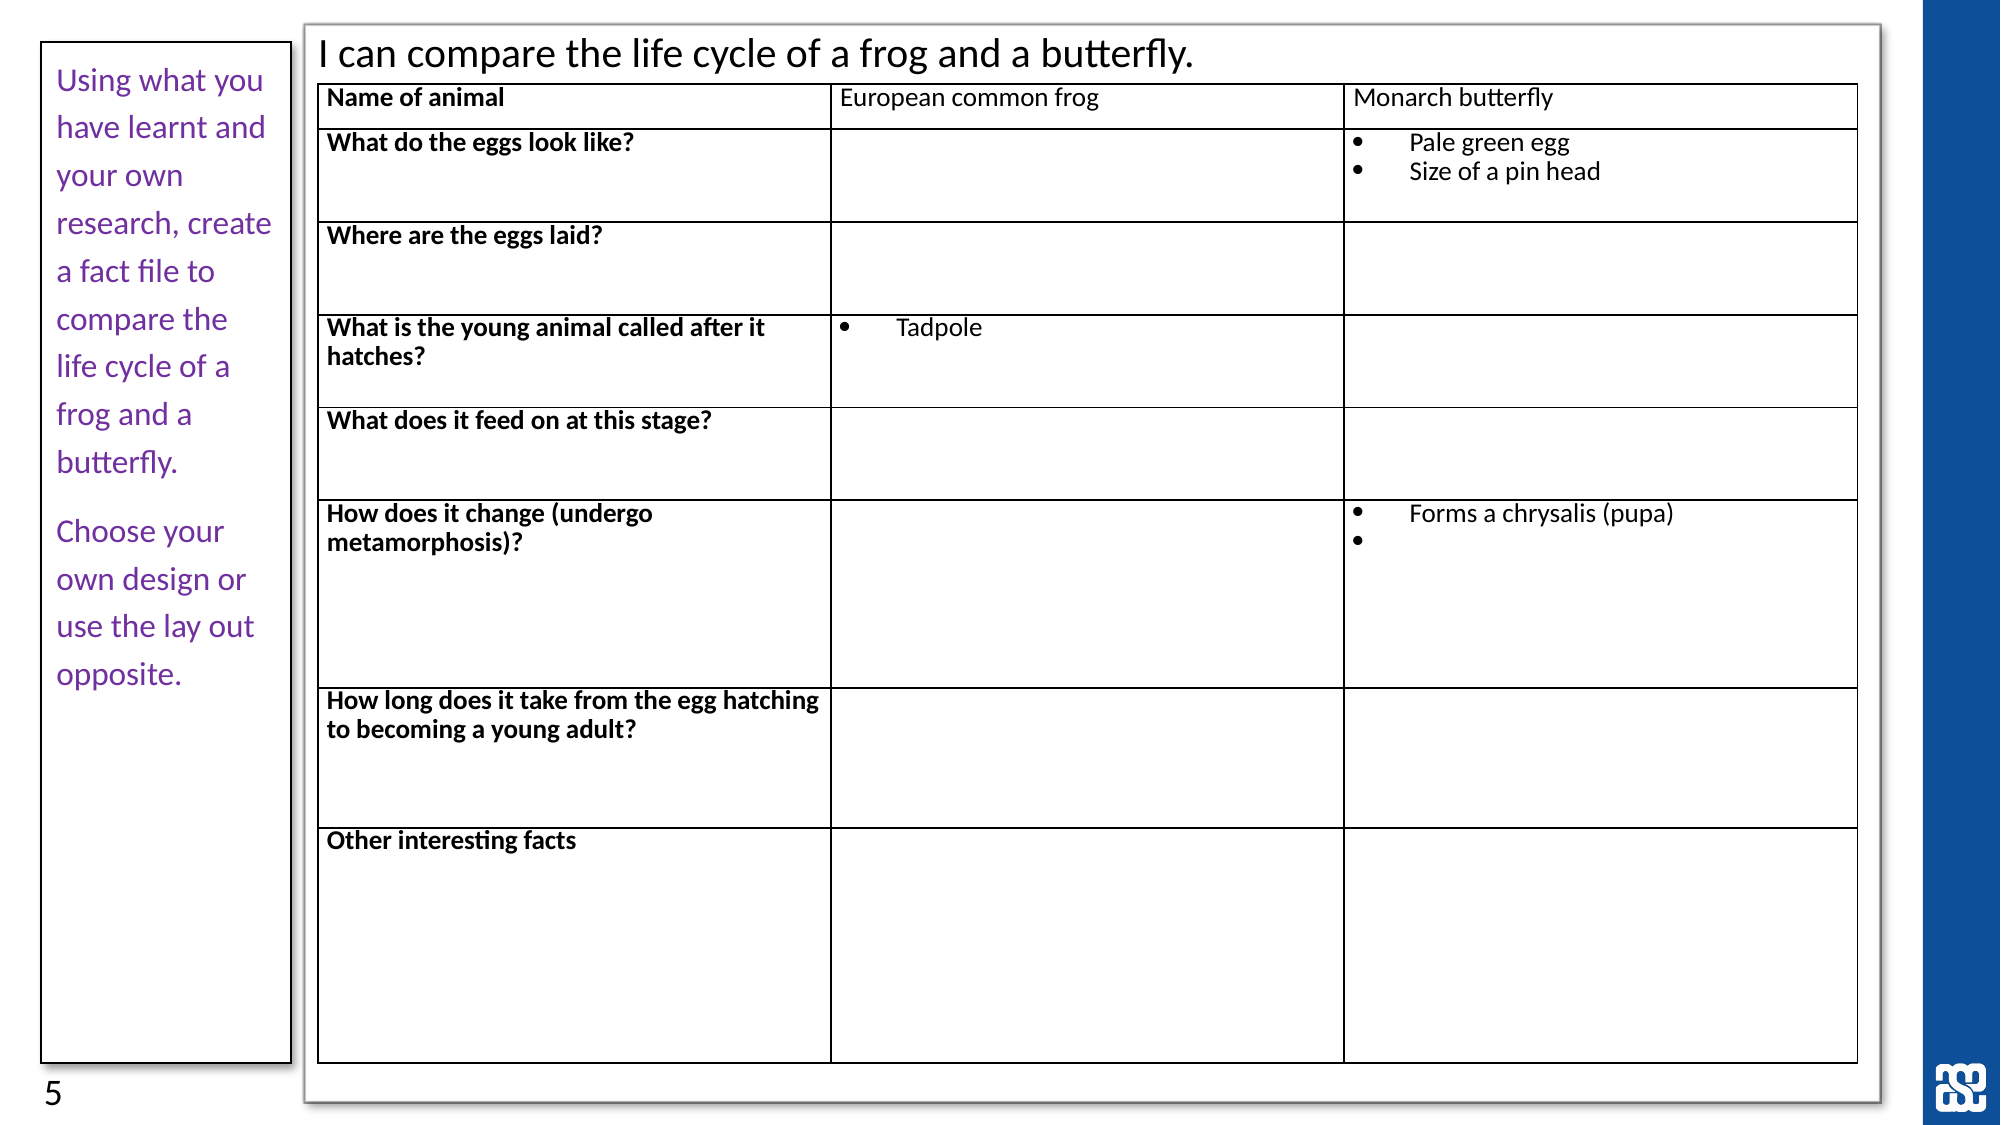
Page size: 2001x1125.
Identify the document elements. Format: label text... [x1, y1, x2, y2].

table_cell How long does it take from the egg hatching to becoming a young adult? [319, 689, 830, 827]
table_cell [832, 501, 1343, 687]
table_cell What is the young animal called after it hatches? [319, 316, 830, 407]
table_cell [832, 130, 1343, 221]
table_cell [832, 223, 1343, 314]
table_cell Where are the eggs laid? [319, 223, 830, 314]
table_cell [1345, 223, 1857, 314]
table_cell What does it feed on at this stage? [319, 408, 830, 499]
table_header Name of animal [319, 85, 830, 128]
table_cell Pale green egg Size of a pin head [1345, 130, 1857, 221]
table_header Monarch butterfly [1345, 85, 1857, 128]
table_cell What do the eggs look like? [319, 130, 830, 221]
table_cell [1345, 829, 1857, 1062]
table_cell [832, 408, 1343, 499]
table_cell Forms a chrysalis (pupa) [1345, 501, 1857, 687]
table_header European common frog [832, 85, 1343, 128]
table_cell Other interesting facts [319, 829, 830, 1062]
table_cell [1345, 316, 1857, 407]
list Using what you have learnt and your own research, create a fact file to compare the life cycle of a frog and a butterfly. Choose your own design or use the lay out opposite. [40, 41, 292, 1064]
table_cell [832, 689, 1343, 827]
picture [1935, 1063, 1993, 1112]
text_box I can compare the life cycle of a frog and a butterfly. [307, 27, 1878, 1100]
table_cell Tadpole [832, 316, 1343, 407]
table_cell [1345, 408, 1857, 499]
text_box [1922, 0, 2000, 1125]
text_box 5 [29, 1060, 107, 1121]
table_cell [832, 829, 1343, 1062]
table_cell How does it change (undergo metamorphosis)? [319, 501, 830, 687]
table_cell [1345, 689, 1857, 827]
